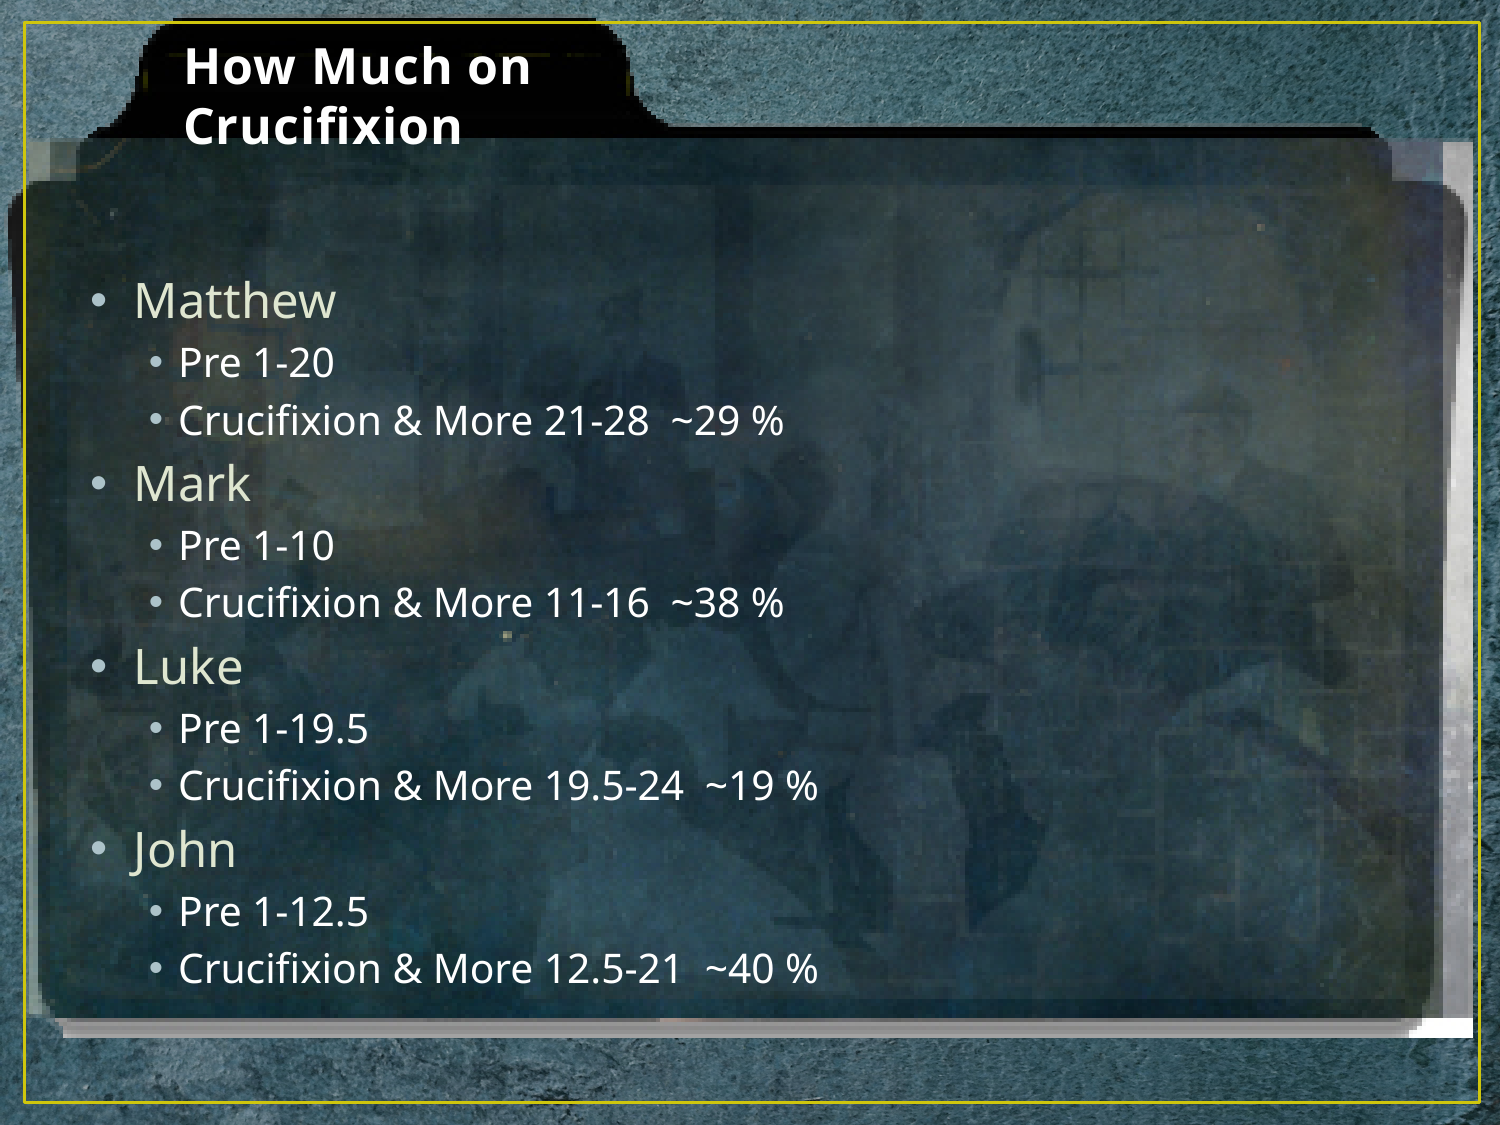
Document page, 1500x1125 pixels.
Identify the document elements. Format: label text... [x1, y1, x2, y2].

list Matthew Pre 1-20 Crucifixion & More 21-28 ~29 % Mark Pre 1-10 Crucifixion & More 11-16 ~38 % Luke Pre 1-19.5 Crucifixion & More 19.5-24 ~19 % John Pre 1-12.5 Crucifixion & More 12.5-21 ~40 % [75, 262, 1425, 1005]
picture [0, 0, 1500, 1125]
picture [26, 24, 1478, 1101]
title How Much on Crucifixion [168, 0, 688, 163]
